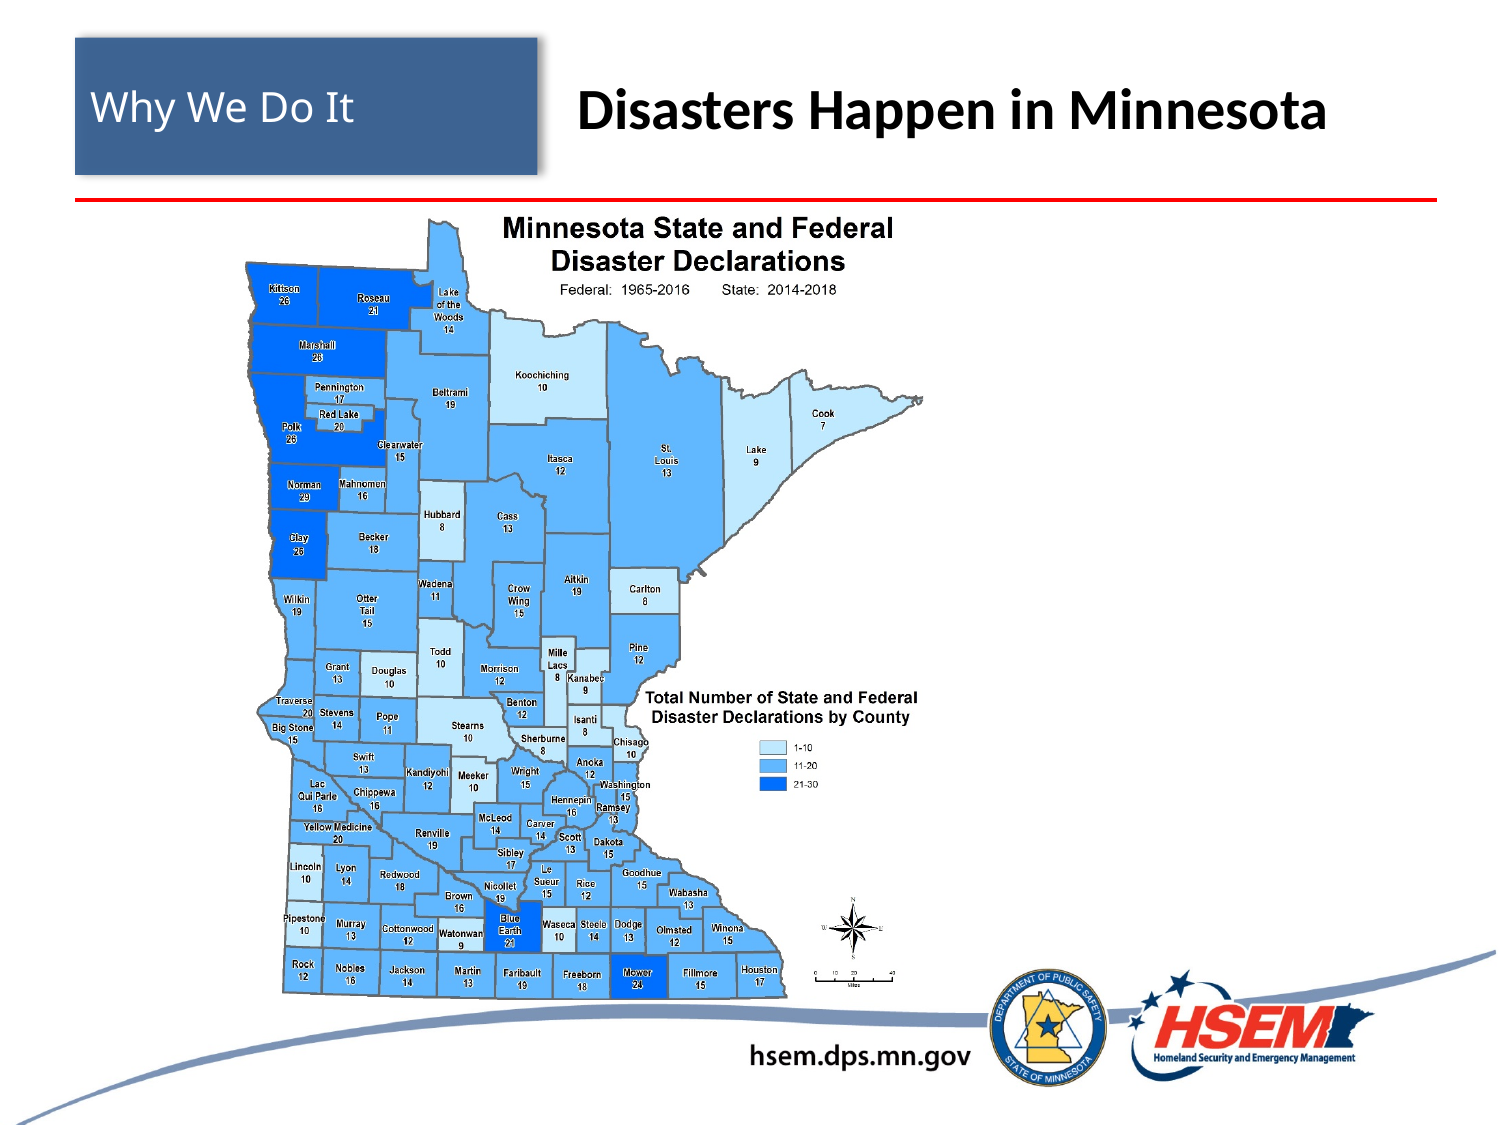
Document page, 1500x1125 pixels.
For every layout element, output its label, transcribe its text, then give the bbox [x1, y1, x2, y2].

title Why We Do It [75, 37, 538, 175]
picture [0, 205, 1500, 1125]
list Disasters Happen in Minnesota [562, 37, 1375, 175]
